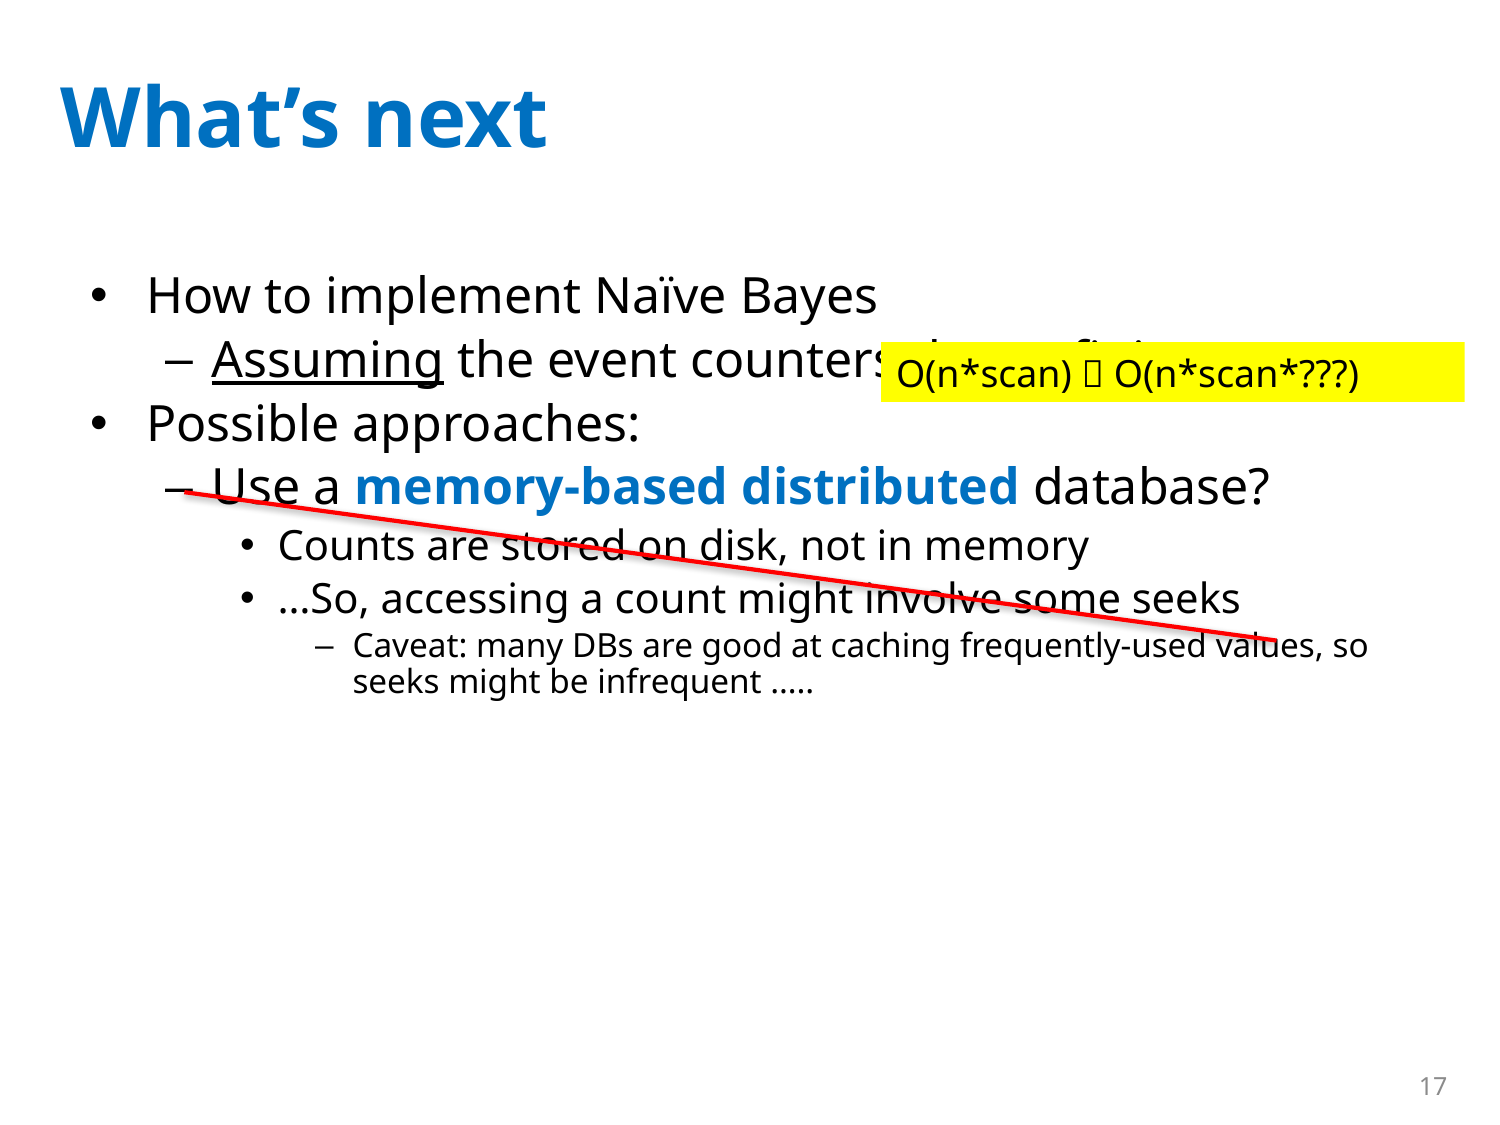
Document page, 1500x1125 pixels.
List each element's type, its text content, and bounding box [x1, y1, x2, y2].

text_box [184, 491, 1277, 641]
title What’s next [45, 47, 1465, 180]
list How to implement Naïve Bayes Assuming the event counters do not fit in memory Possible approaches: Use a memory-based distributed database? Counts are stored on disk, not in memory …So, accessing a count might involve some seeks Caveat: many DBs are good at caching frequently-used values, so seeks might be infrequent ….. [75, 262, 1425, 1005]
slide_number 17 [1112, 1057, 1463, 1118]
text_box O(n*scan)  O(n*scan*???) [881, 342, 1465, 402]
